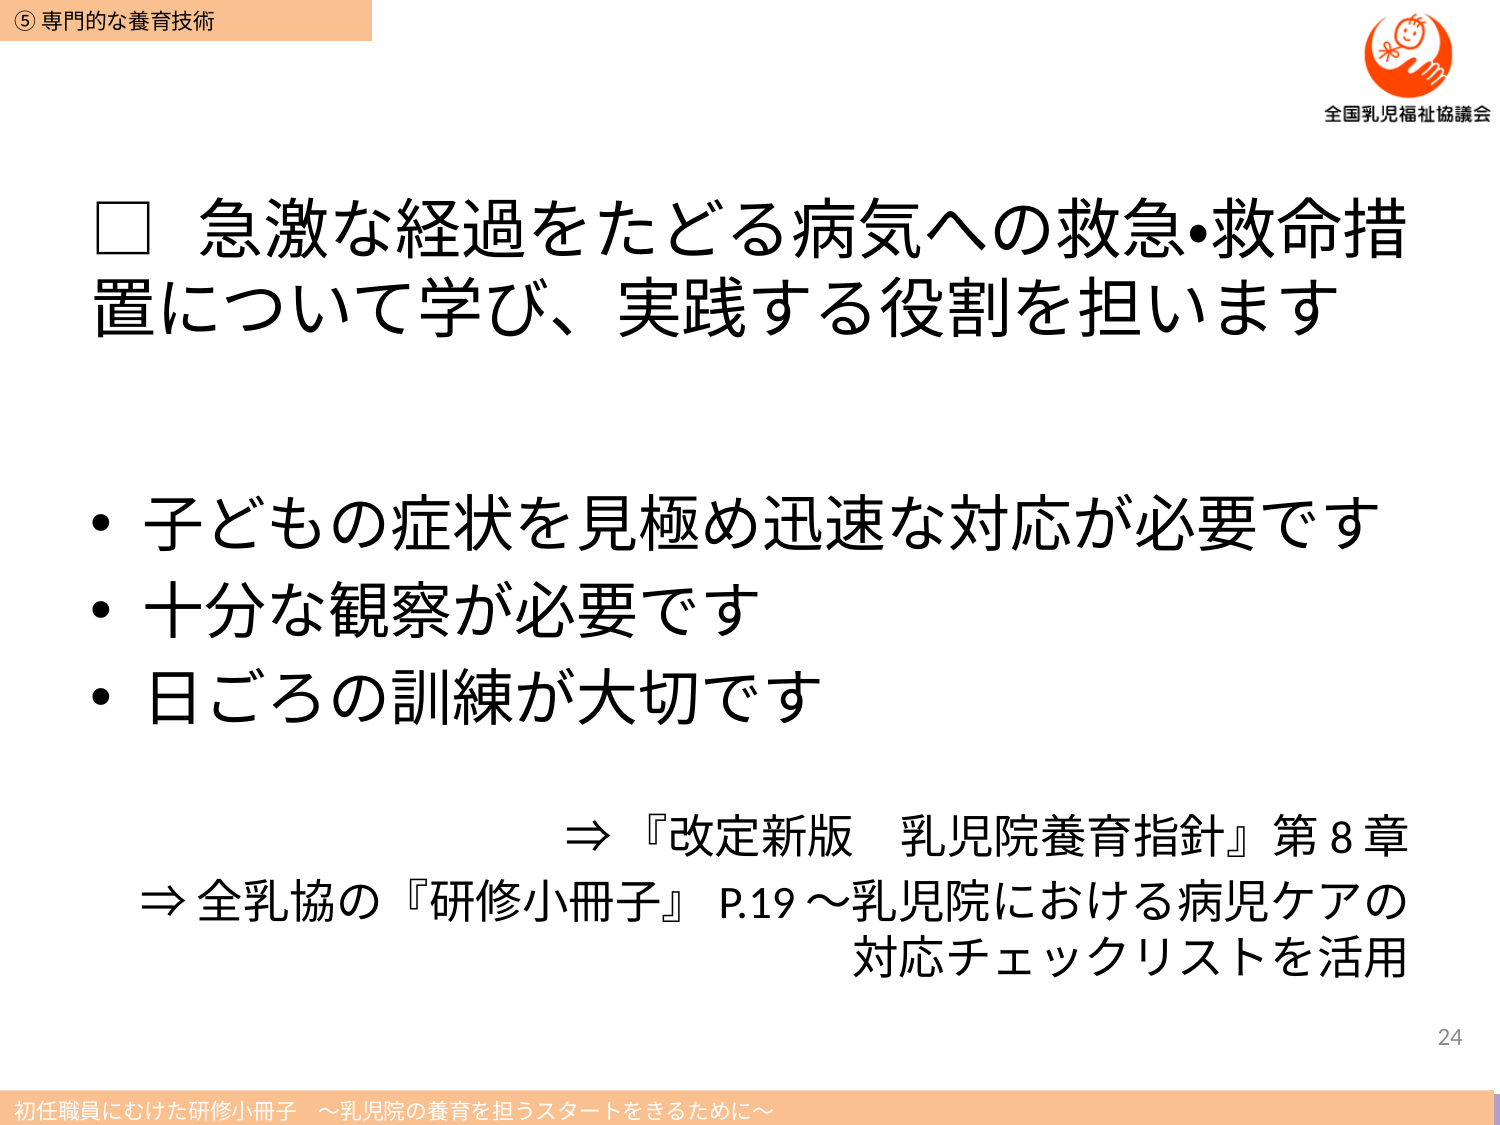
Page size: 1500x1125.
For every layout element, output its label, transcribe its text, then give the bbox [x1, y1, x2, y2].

list 子どもの症状を見極め迅速な対応が必要です 十分な観察が必要です 日ごろの訓練が大切です ⇒『改定新版 乳児院養育指針』第8章 ⇒全乳協の『研修小冊子』P.19～乳児院における病児ケアの 対応チェックリストを活用 [75, 408, 1425, 1083]
picture [1322, 9, 1495, 126]
title □ 急激な経過をたどる病気への救急・救命措置について学び、実践する役割を担います [75, 172, 1425, 361]
slide_number 24 [1128, 1005, 1478, 1066]
